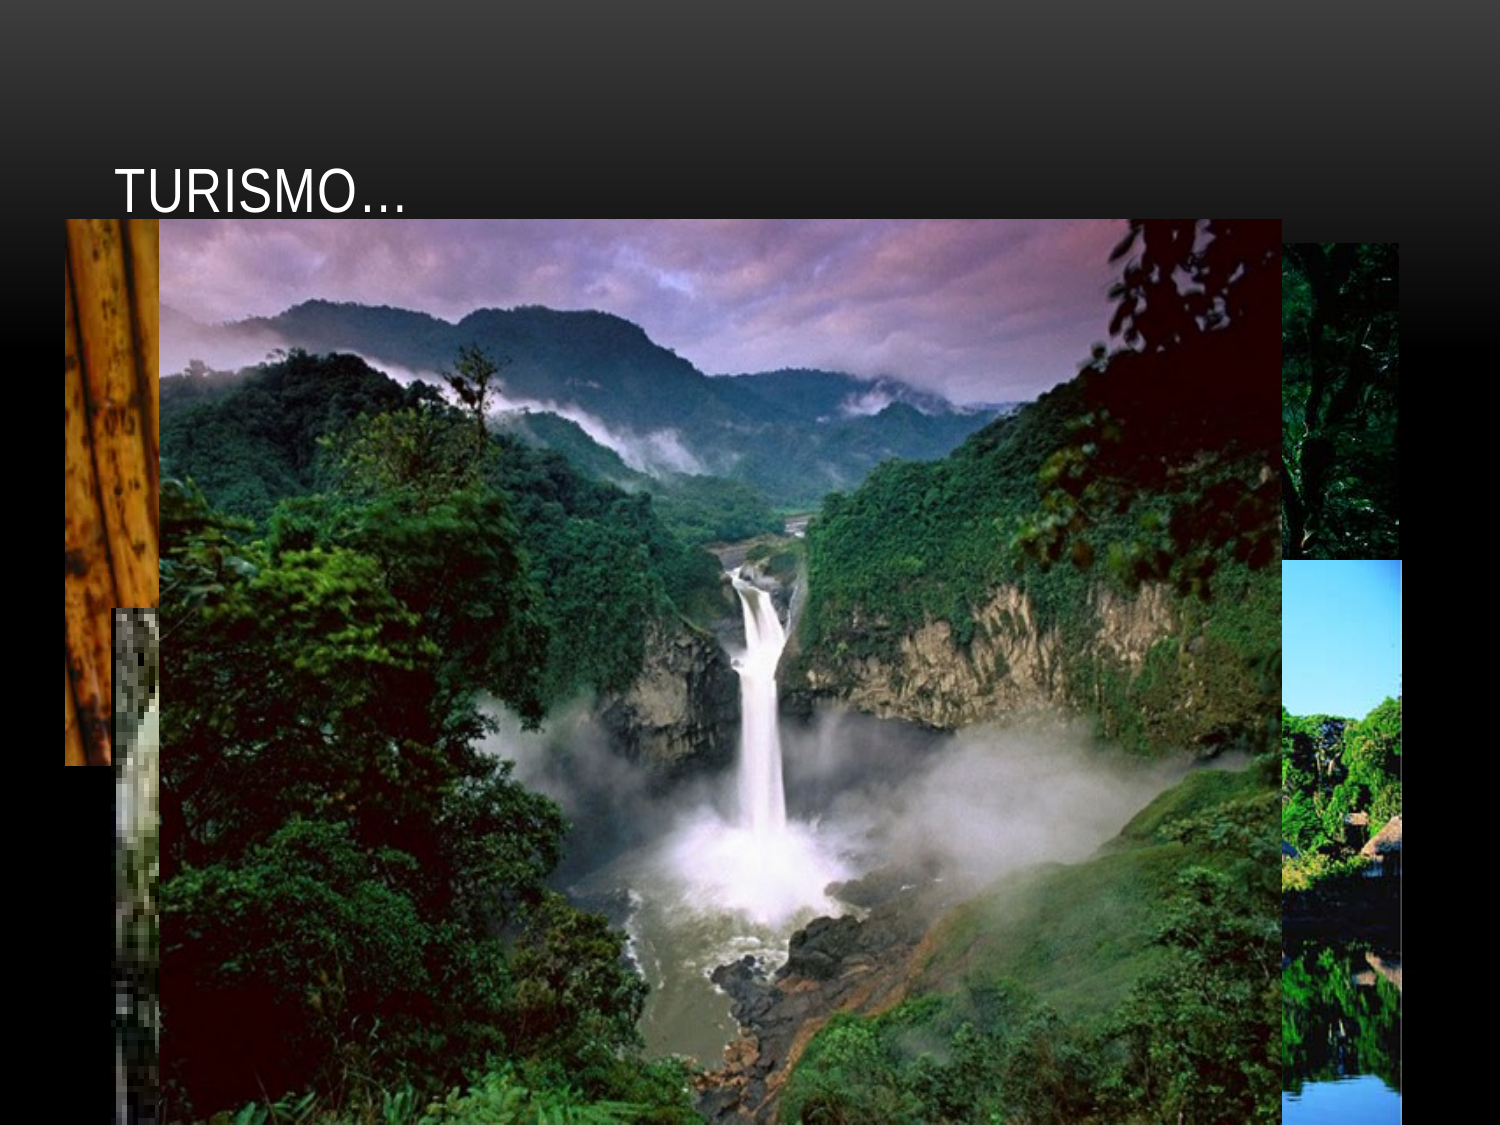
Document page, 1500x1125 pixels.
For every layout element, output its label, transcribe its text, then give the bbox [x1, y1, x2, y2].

title Turismo… [99, 45, 1400, 233]
picture [0, 0, 1500, 1125]
